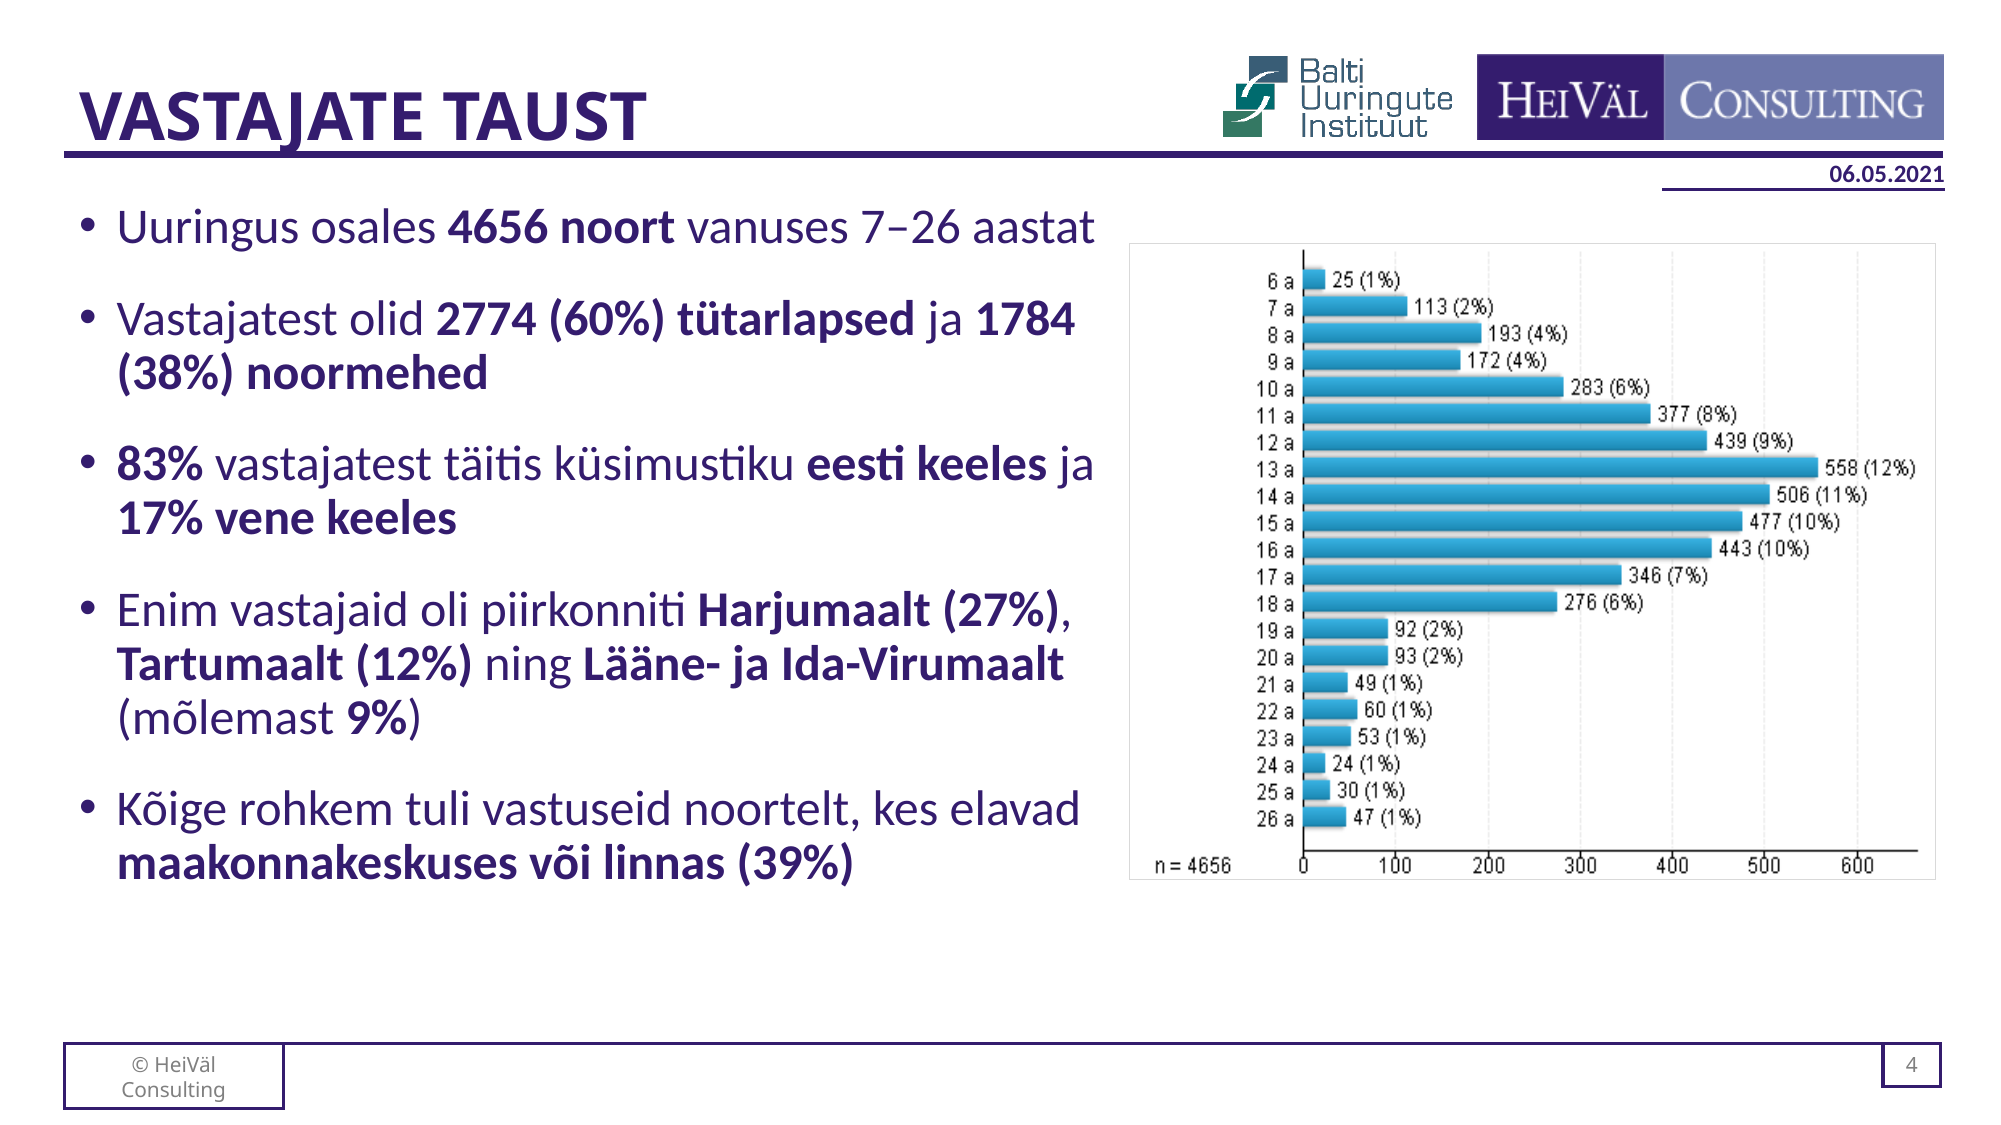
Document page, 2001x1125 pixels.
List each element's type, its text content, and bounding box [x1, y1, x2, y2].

picture [1129, 243, 1936, 880]
picture [1223, 56, 1452, 137]
list Uuringus osales 4656 noort vanuses 7–26 aastat Vastajatest olid 2774 (60%) tütarlapsed ja 1784 (38%) noormehed 83% vastajatest täitis küsimustiku eesti keeles ja 17% vene keeles Enim vastajaid oli piirkonniti Harjumaalt (27%), Tartumaalt (12%) ning Lääne- ja Ida-Virumaalt (mõlemast 9%) Kõige rohkem tuli vastuseid noortelt, kes elavad maakonnakeskuses või linnas (39%) [64, 193, 1130, 1035]
title VASTAJATE TAUST [64, 76, 1119, 161]
picture [1477, 54, 1944, 140]
